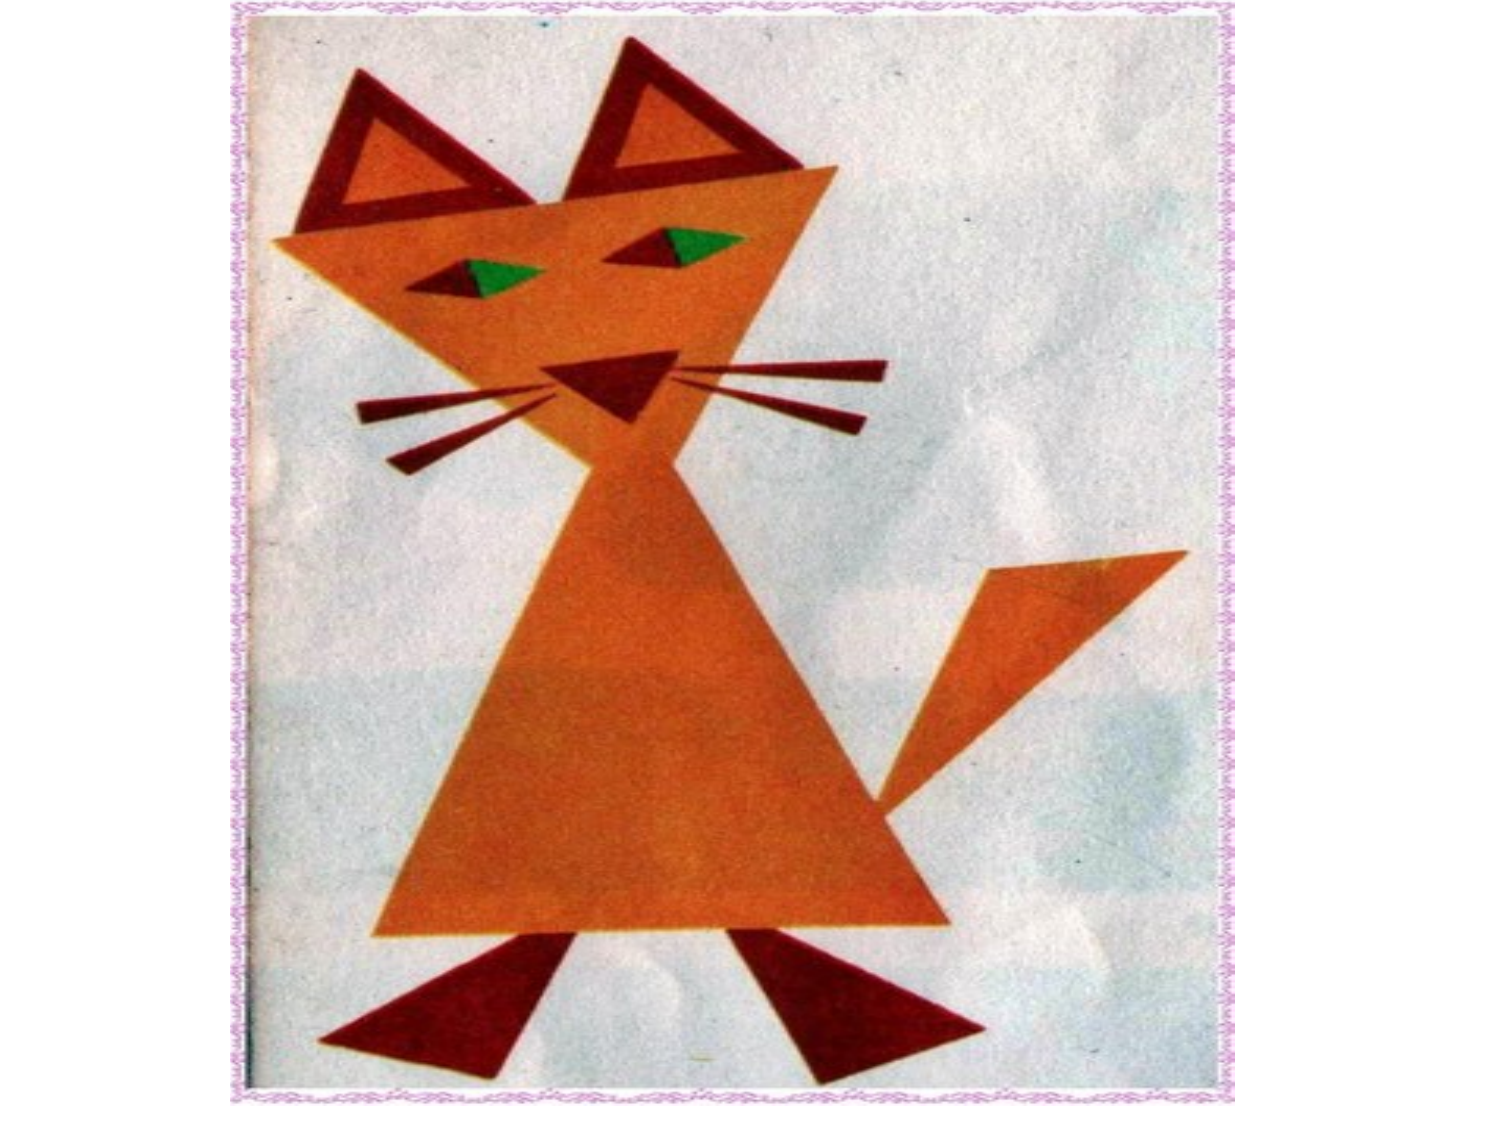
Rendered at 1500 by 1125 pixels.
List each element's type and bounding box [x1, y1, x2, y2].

picture [229, 0, 1235, 1107]
